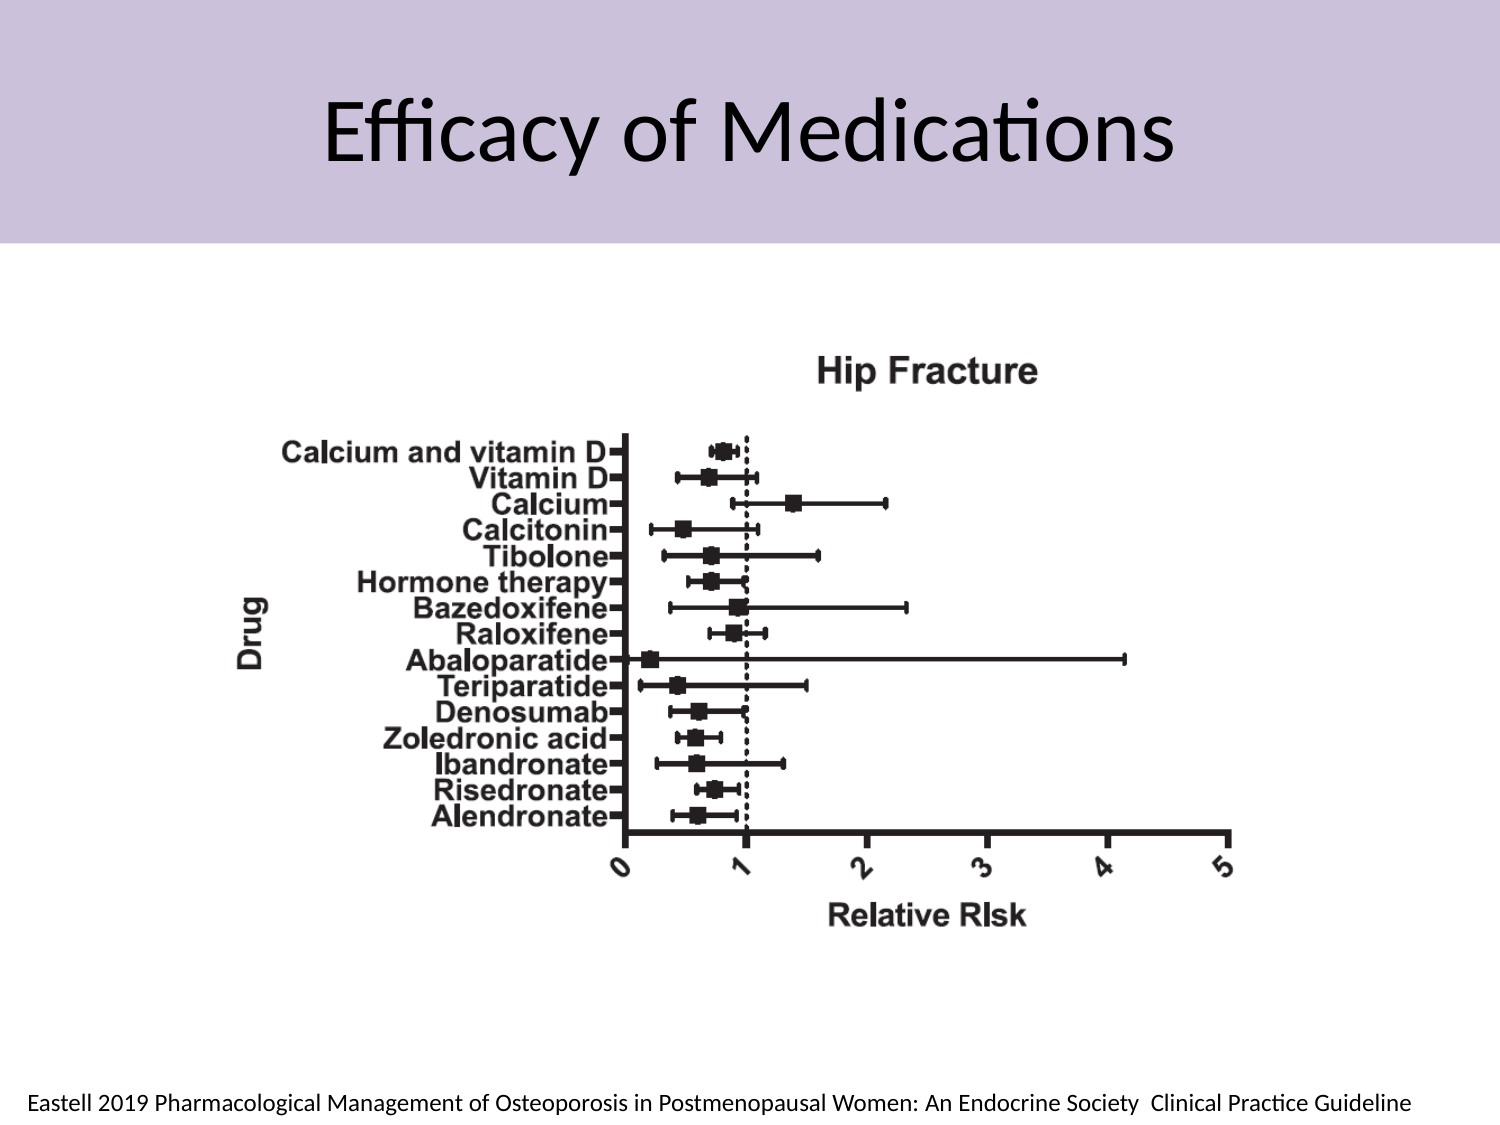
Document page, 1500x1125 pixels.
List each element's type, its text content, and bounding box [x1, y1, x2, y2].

text_box [0, 0, 1500, 246]
text_box Eastell 2019 Pharmacological Management of Osteoporosis in Postmenopausal Women: An Endocrine Society Clinical Practice Guideline [12, 1079, 1475, 1125]
title Efficacy of Medications [74, 30, 1426, 219]
picture [180, 336, 1288, 976]
